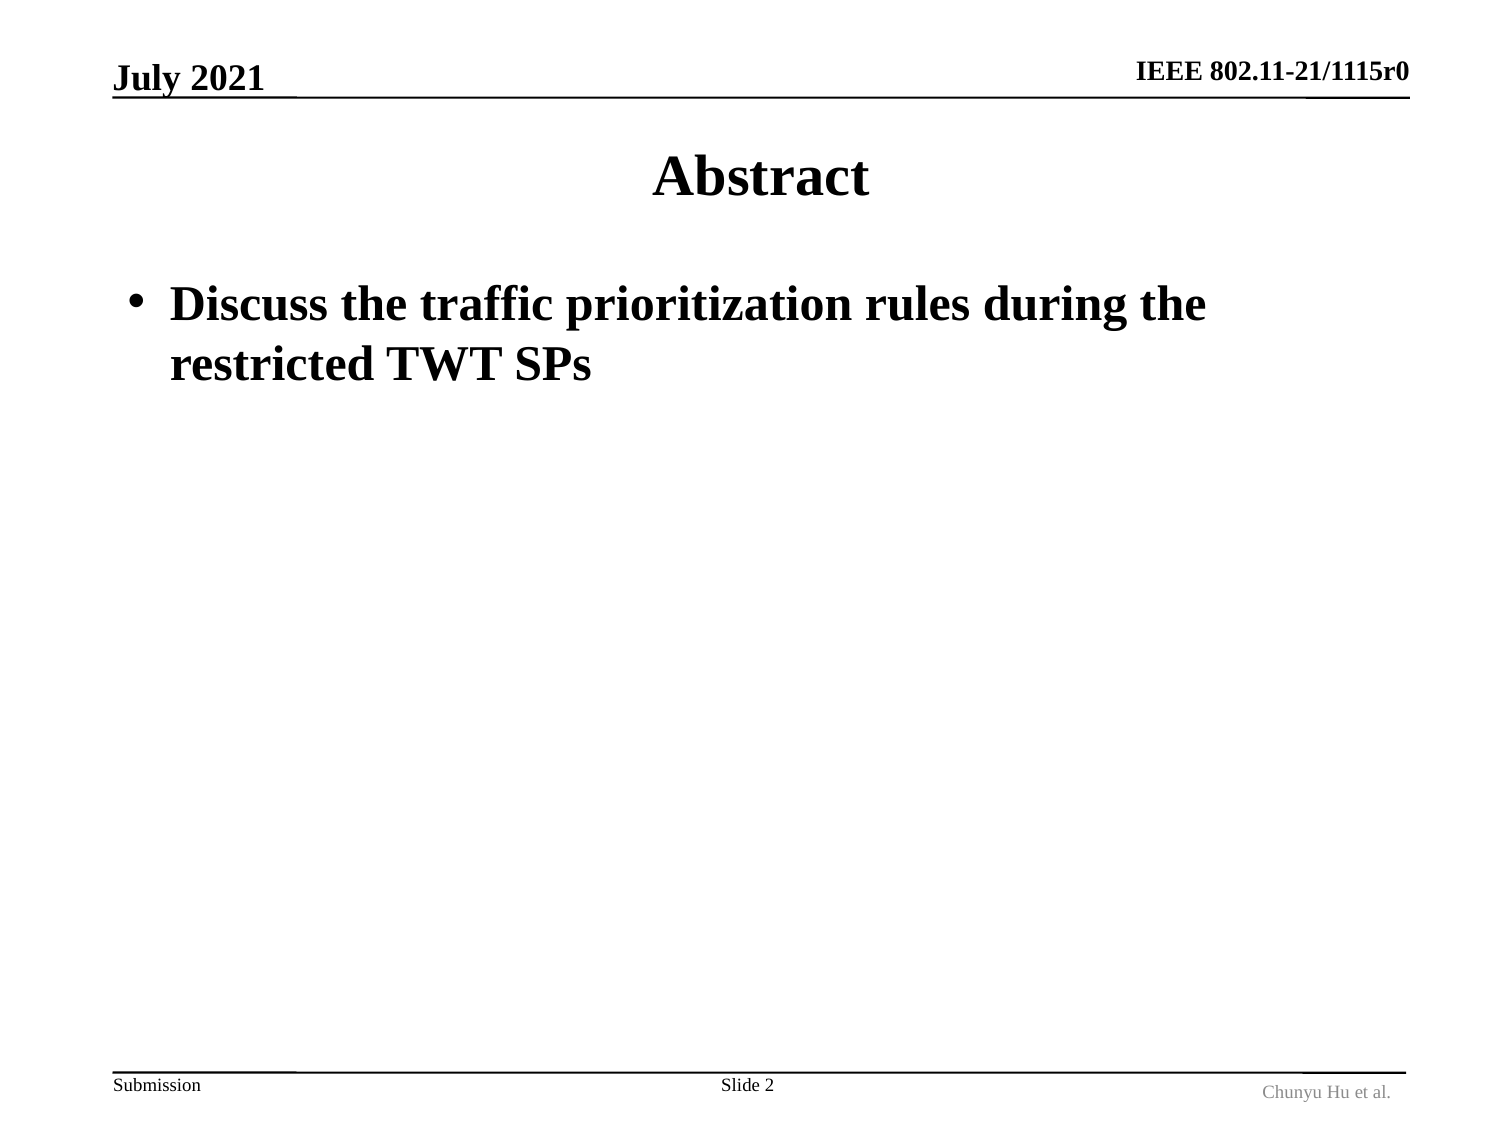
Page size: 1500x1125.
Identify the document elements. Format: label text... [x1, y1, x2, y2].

title Abstract [112, 97, 1411, 248]
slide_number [112, 52, 563, 90]
footer Chunyu Hu et al. [877, 1072, 1407, 1110]
slide_number Slide 2 [702, 1072, 793, 1111]
list Discuss the traffic prioritization rules during the restricted TWT SPs [112, 262, 1411, 1073]
